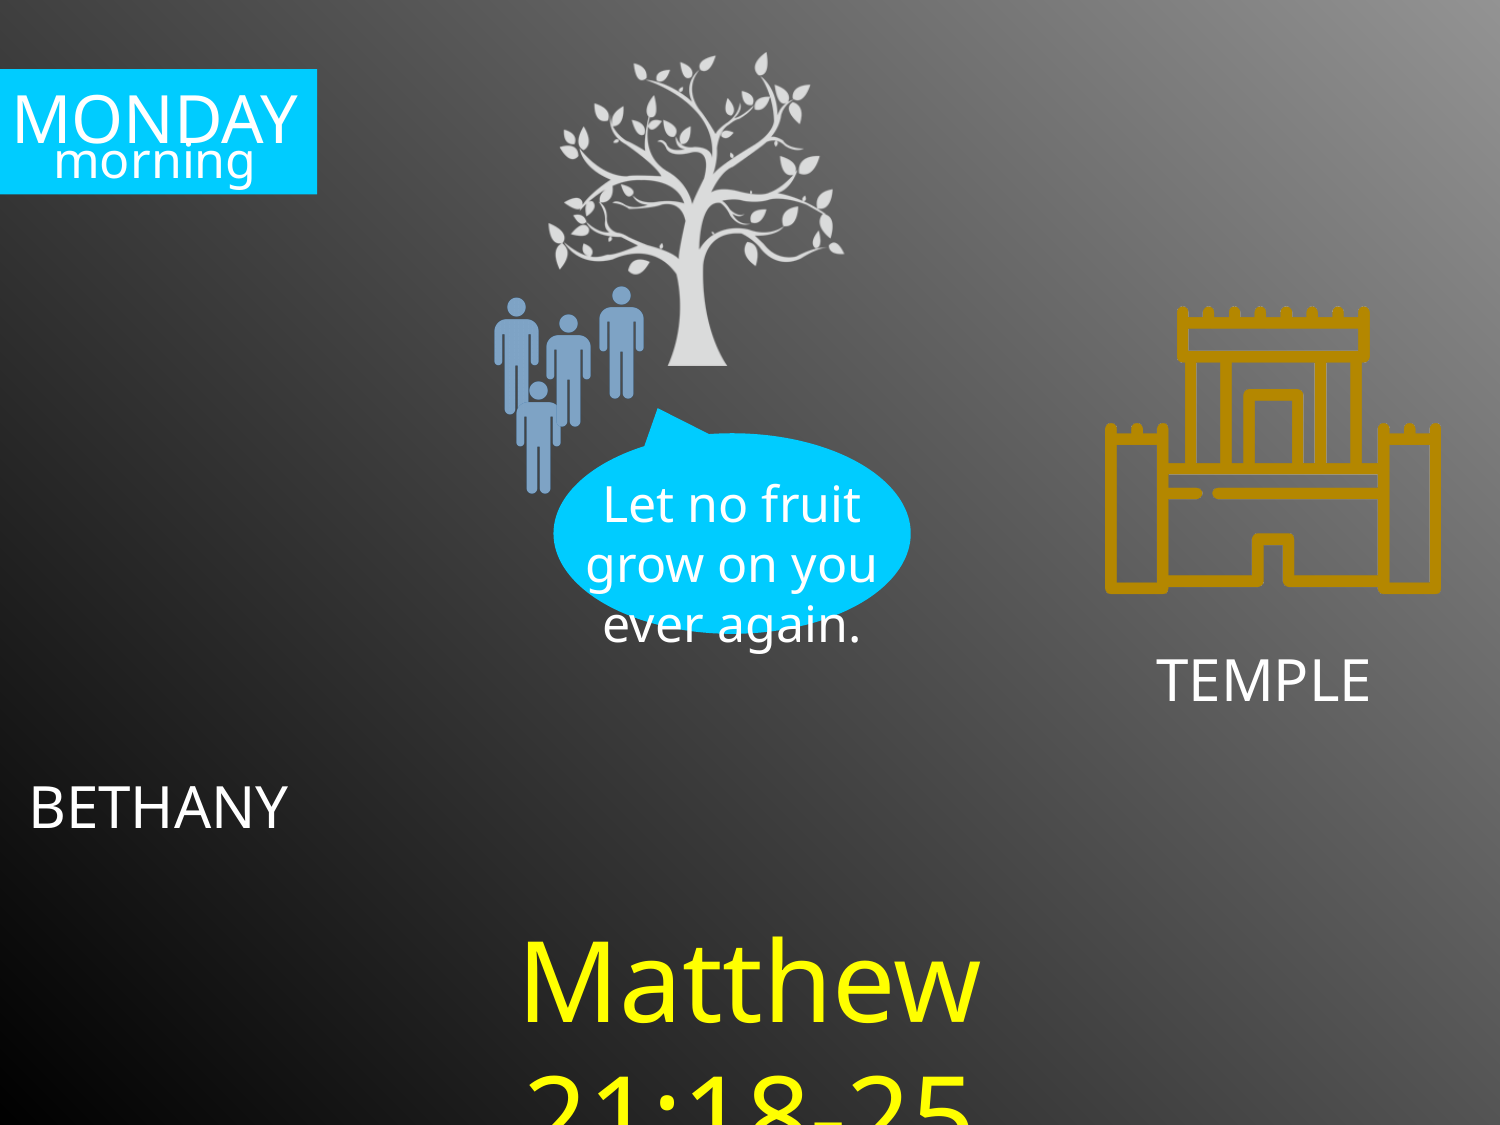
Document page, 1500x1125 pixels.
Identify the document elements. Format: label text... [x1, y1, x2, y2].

text_box [906, 508, 912, 559]
text_box MONDAY [0, 69, 314, 120]
picture [486, 52, 854, 498]
text_box morning [0, 120, 314, 196]
text_box BETHANY [0, 762, 318, 848]
text_box [599, 406, 865, 465]
picture [1105, 282, 1441, 618]
text_box [552, 508, 558, 559]
text_box TEMPLE [1105, 635, 1423, 721]
text_box Matthew 21:18-25 [449, 902, 1051, 1125]
text_box Let no fruit grow on you ever again. [558, 465, 906, 661]
text_box [0, 68, 318, 195]
